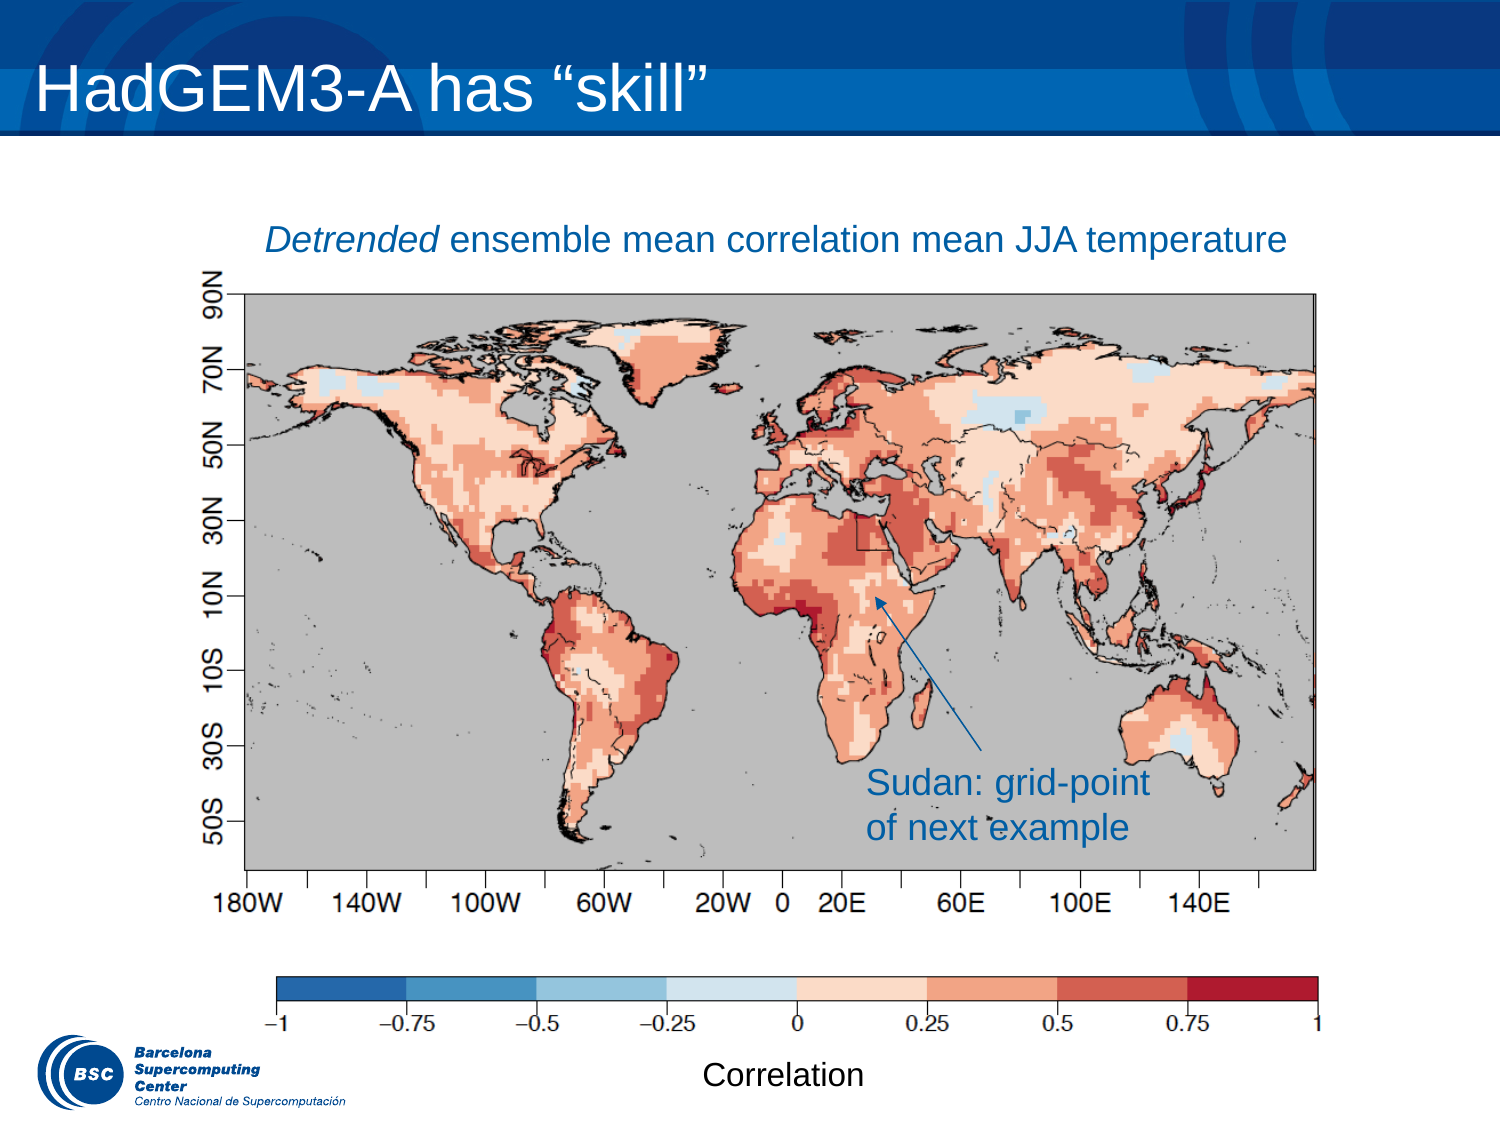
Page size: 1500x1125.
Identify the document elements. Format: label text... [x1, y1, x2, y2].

text_box Detrended ensemble mean correlation mean JJA temperature [249, 207, 1373, 268]
picture [0, 0, 1500, 136]
picture [187, 249, 1330, 1038]
text_box Correlation [687, 1046, 1275, 1101]
text_box HadGEM3-A has “skill” [20, 3, 1485, 134]
